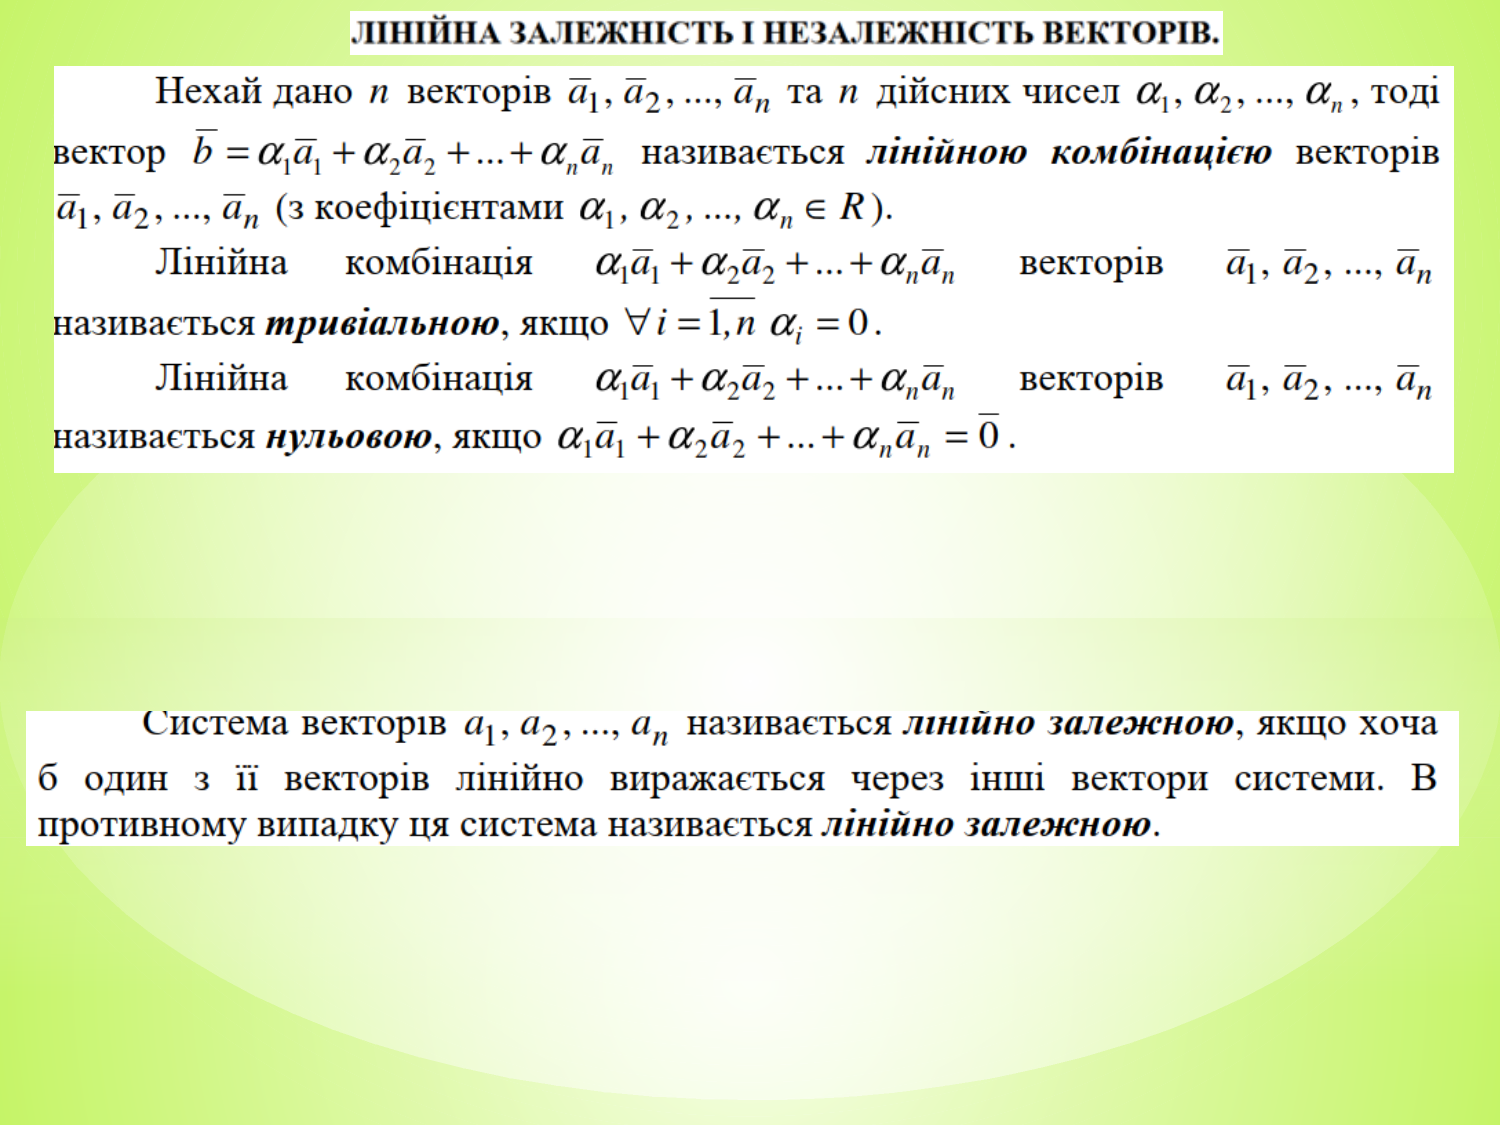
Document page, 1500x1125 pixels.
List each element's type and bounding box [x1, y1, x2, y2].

picture [350, 11, 1223, 55]
picture [54, 66, 1455, 473]
picture [25, 710, 1459, 847]
